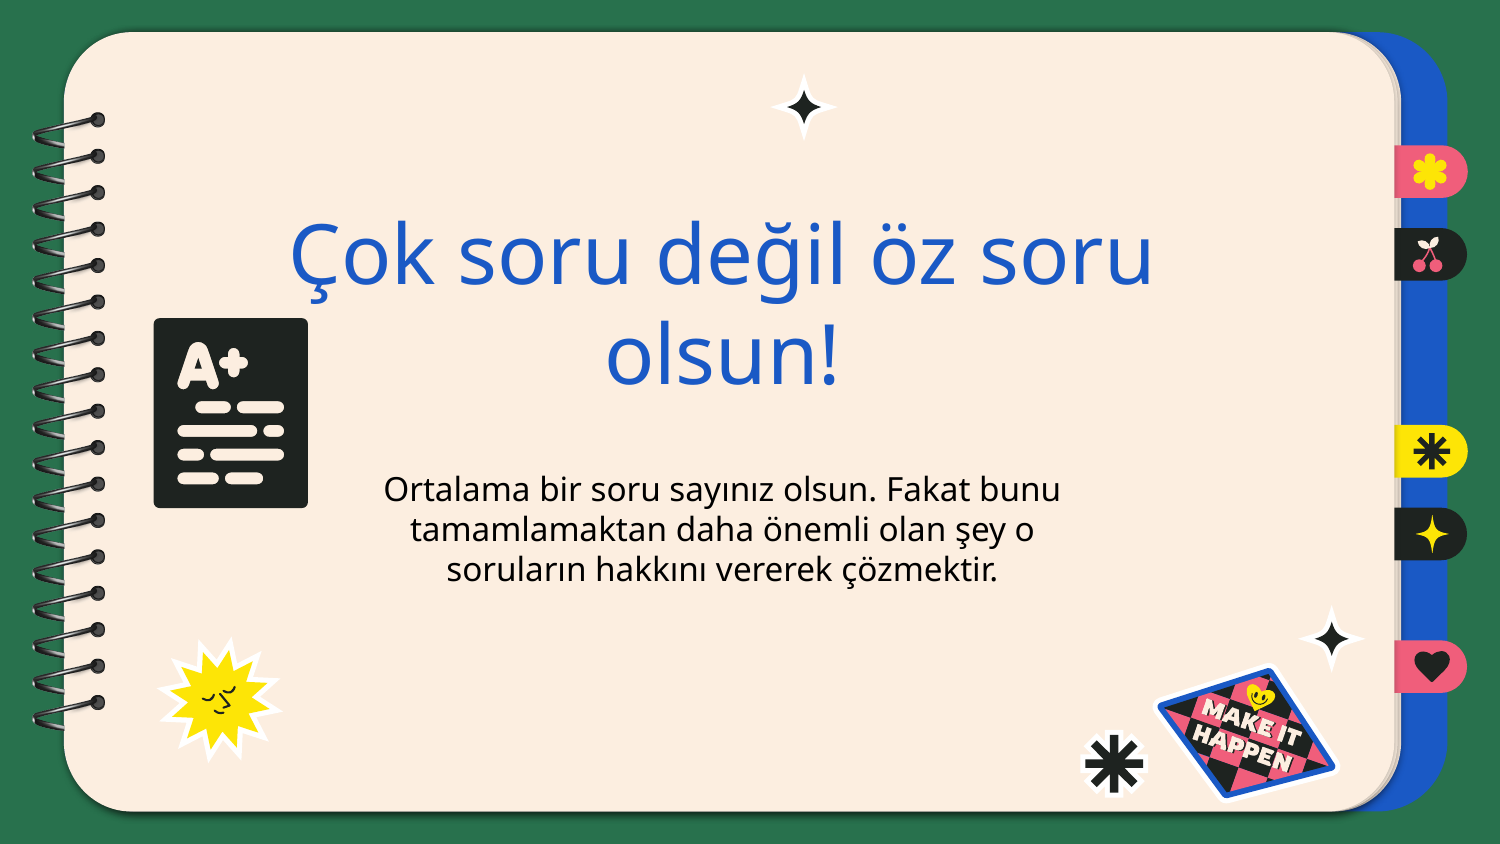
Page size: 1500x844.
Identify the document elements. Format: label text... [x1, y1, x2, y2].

picture [32, 112, 105, 731]
text_box Ortalama bir soru sayınız olsun. Fakat bunu tamamlamaktan daha önemli olan şey o soruların hakkını vererek çözmektir. [336, 460, 1110, 595]
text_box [153, 317, 309, 509]
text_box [769, 72, 839, 142]
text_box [156, 636, 283, 763]
text_box Çok soru değil öz soru olsun! [253, 194, 1192, 409]
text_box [1297, 604, 1366, 673]
